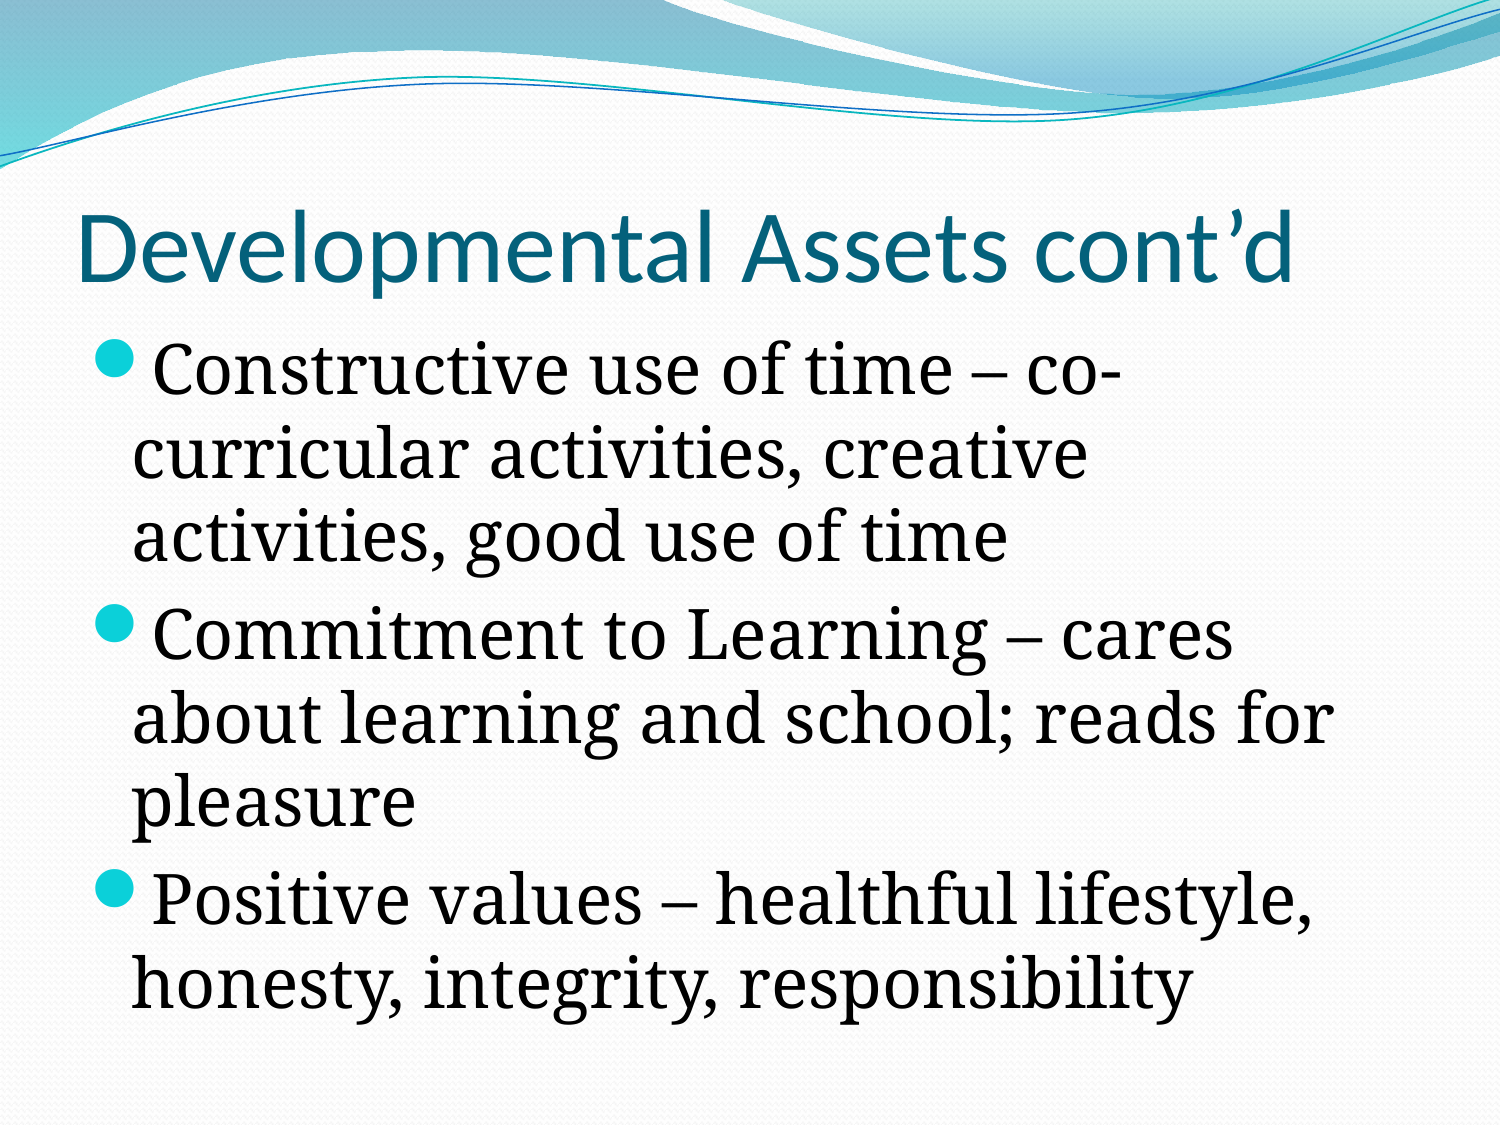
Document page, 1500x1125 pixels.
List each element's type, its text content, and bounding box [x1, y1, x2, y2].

list Constructive use of time – co-curricular activities, creative activities, good use of time Commitment to Learning – cares about learning and school; reads for pleasure Positive values – healthful lifestyle, honesty, integrity, responsibility [75, 317, 1425, 1038]
title Developmental Assets cont’d [75, 115, 1425, 303]
